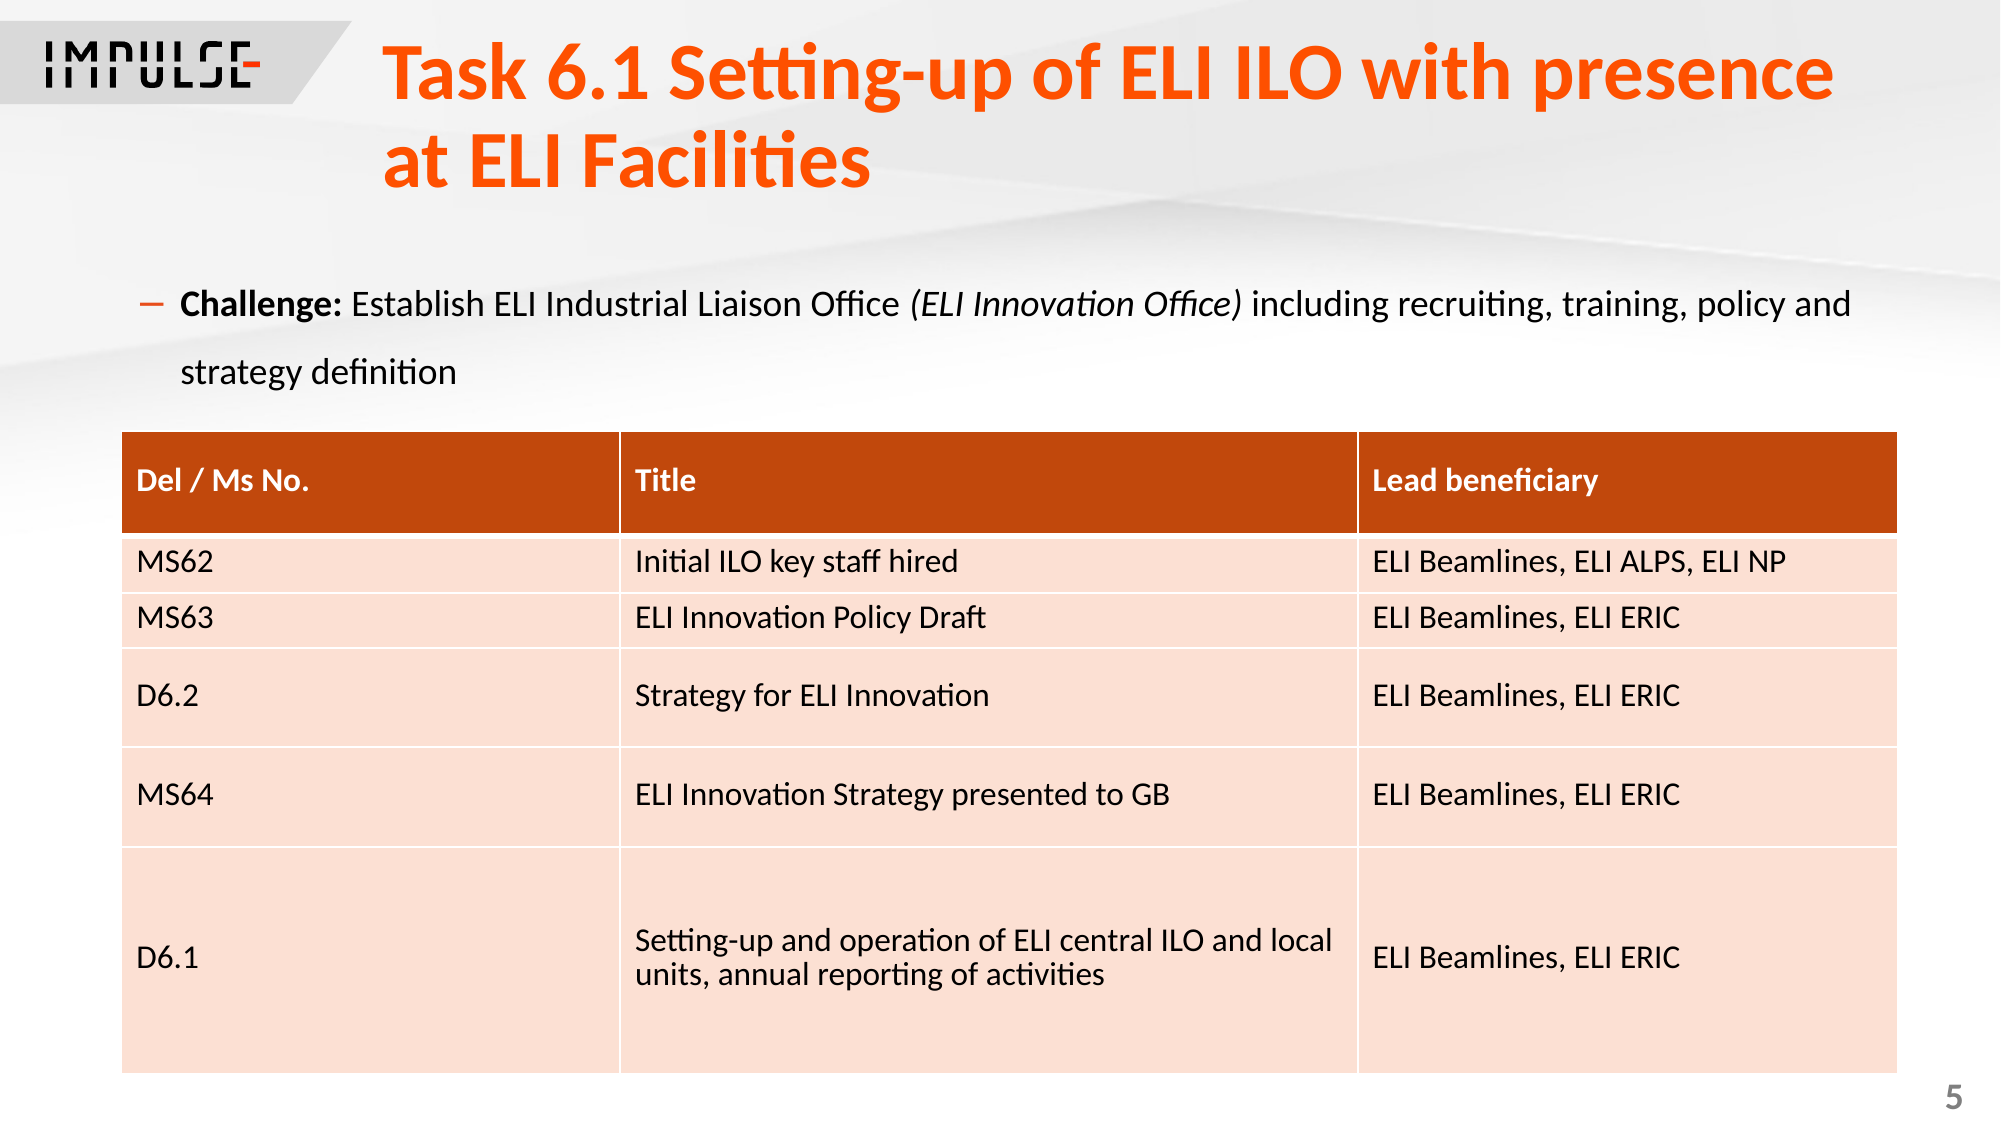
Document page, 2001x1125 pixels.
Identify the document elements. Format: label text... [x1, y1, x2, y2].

table_cell Initial ILO key staff hired [621, 539, 1357, 592]
table_cell ELI Beamlines, ELI ALPS, ELI NP [1359, 539, 1897, 592]
table_cell ELI Innovation Strategy presented to GB [621, 748, 1357, 846]
picture [0, 0, 2001, 1125]
table_cell ELI Innovation Policy Draft [621, 594, 1357, 647]
table_cell MS62 [122, 539, 619, 592]
table_cell Setting-up and operation of ELI central ILO and local units, annual reporting of activities [621, 848, 1357, 1073]
table_cell ELI Beamlines, ELI ERIC [1359, 649, 1897, 746]
table_header Title [621, 432, 1357, 533]
table_cell MS63 [122, 594, 619, 647]
table_cell ELI Beamlines, ELI ERIC [1359, 748, 1897, 846]
table_cell D6.2 [122, 649, 619, 746]
table_cell Strategy for ELI Innovation [621, 649, 1357, 746]
table_cell MS64 [122, 748, 619, 846]
table_cell ELI Beamlines, ELI ERIC [1359, 848, 1897, 1073]
table_cell D6.1 [122, 848, 619, 1073]
table_header Del / Ms No. [122, 432, 619, 533]
text_box Task 6.1 Setting-up of ELI ILO with presence at ELI Facilities [367, 22, 1855, 106]
text_box Challenge: Establish ELI Industrial Liaison Office (ELI Innovation Office) including recruiting, training, policy and strategy definition [121, 249, 1892, 400]
picture [46, 41, 260, 88]
table_header Lead beneficiary [1359, 432, 1897, 533]
table_cell ELI Beamlines, ELI ERIC [1359, 594, 1897, 647]
